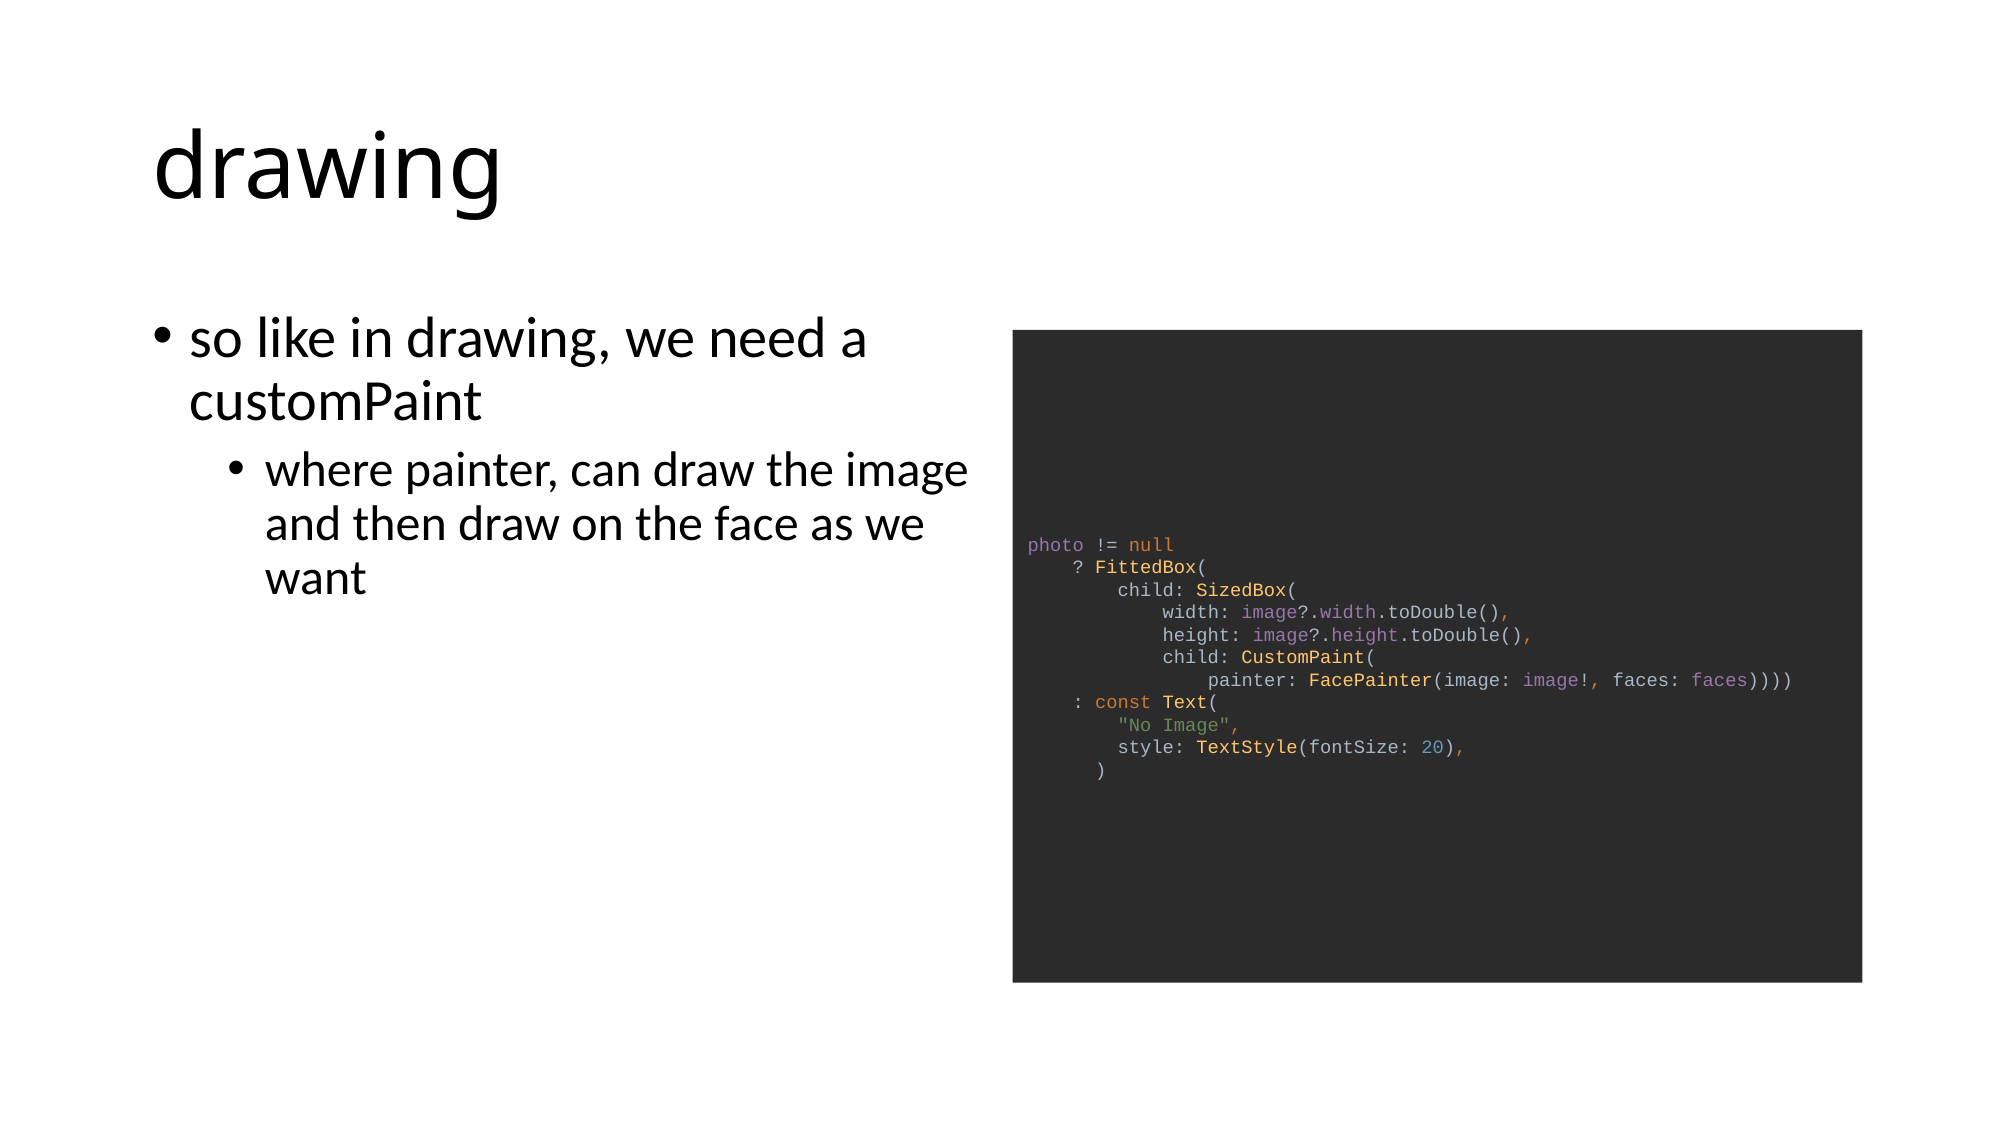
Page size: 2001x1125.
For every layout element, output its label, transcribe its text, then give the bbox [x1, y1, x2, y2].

list photo != null ? FittedBox( child: SizedBox( width: image?.width.toDouble(), height: image?.height.toDouble(), child: CustomPaint( painter: FacePainter(image: image!, faces: faces)))) : const Text( "No Image", style: TextStyle(fontSize: 20), ) [1012, 329, 1863, 983]
list so like in drawing, we need a customPaint where painter, can draw the image and then draw on the face as we want [137, 299, 988, 1014]
title drawing [137, 59, 1863, 278]
